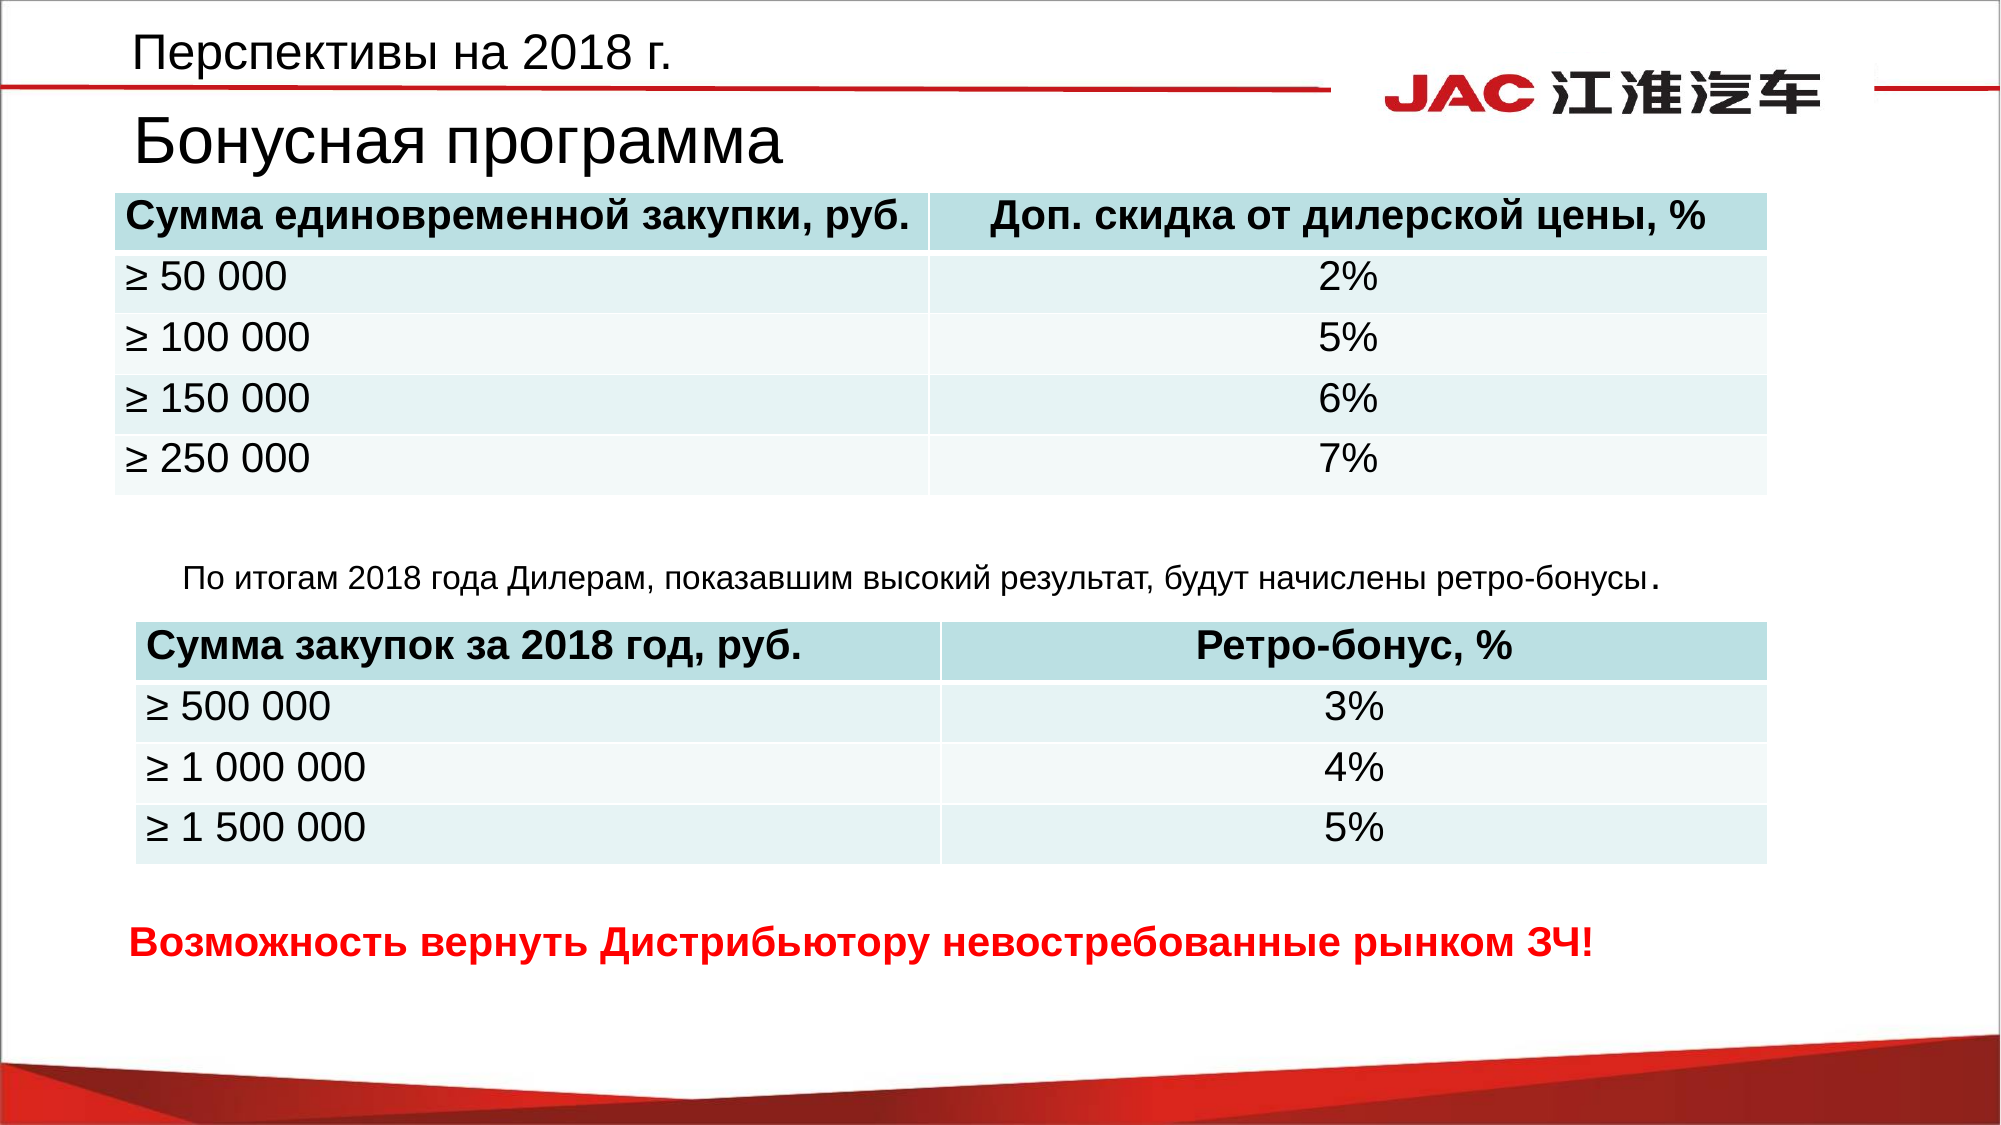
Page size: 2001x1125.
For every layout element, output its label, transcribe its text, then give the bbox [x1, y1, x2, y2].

table_cell 7% [930, 436, 1767, 495]
table_cell ≥ 100 000 [115, 314, 928, 374]
text_box Перспективы на 2018 г. [116, 11, 689, 87]
table_cell ≥ 1 000 000 [136, 744, 940, 803]
table_cell 4% [942, 744, 1767, 803]
table_cell 5% [930, 314, 1767, 374]
table_cell ≥ 150 000 [115, 375, 928, 434]
table_header Ретро-бонус, % [942, 622, 1767, 680]
table_cell ≥ 500 000 [136, 685, 940, 742]
table_cell 2% [930, 256, 1767, 313]
table_header Сумма единовременной закупки, руб. [115, 193, 928, 250]
picture [0, 0, 2001, 1125]
text_box По итогам 2018 года Дилерам, показавшим высокий результат, будут начислены ретро-бонусы. [167, 540, 1833, 606]
table_cell 6% [930, 375, 1767, 434]
table_cell ≥ 250 000 [115, 436, 928, 495]
table_cell ≥ 50 000 [115, 256, 928, 313]
table_cell 3% [942, 685, 1767, 742]
table_cell 5% [942, 805, 1767, 864]
table_cell ≥ 1 500 000 [136, 805, 940, 864]
table_header Сумма закупок за 2018 год, руб. [136, 622, 940, 680]
text_box Бонусная программа [118, 89, 799, 185]
table_header Доп. скидка от дилерской цены, % [930, 193, 1767, 250]
text_box Возможность вернуть Дистрибьютору невостребованные рынком ЗЧ! [114, 907, 1779, 973]
